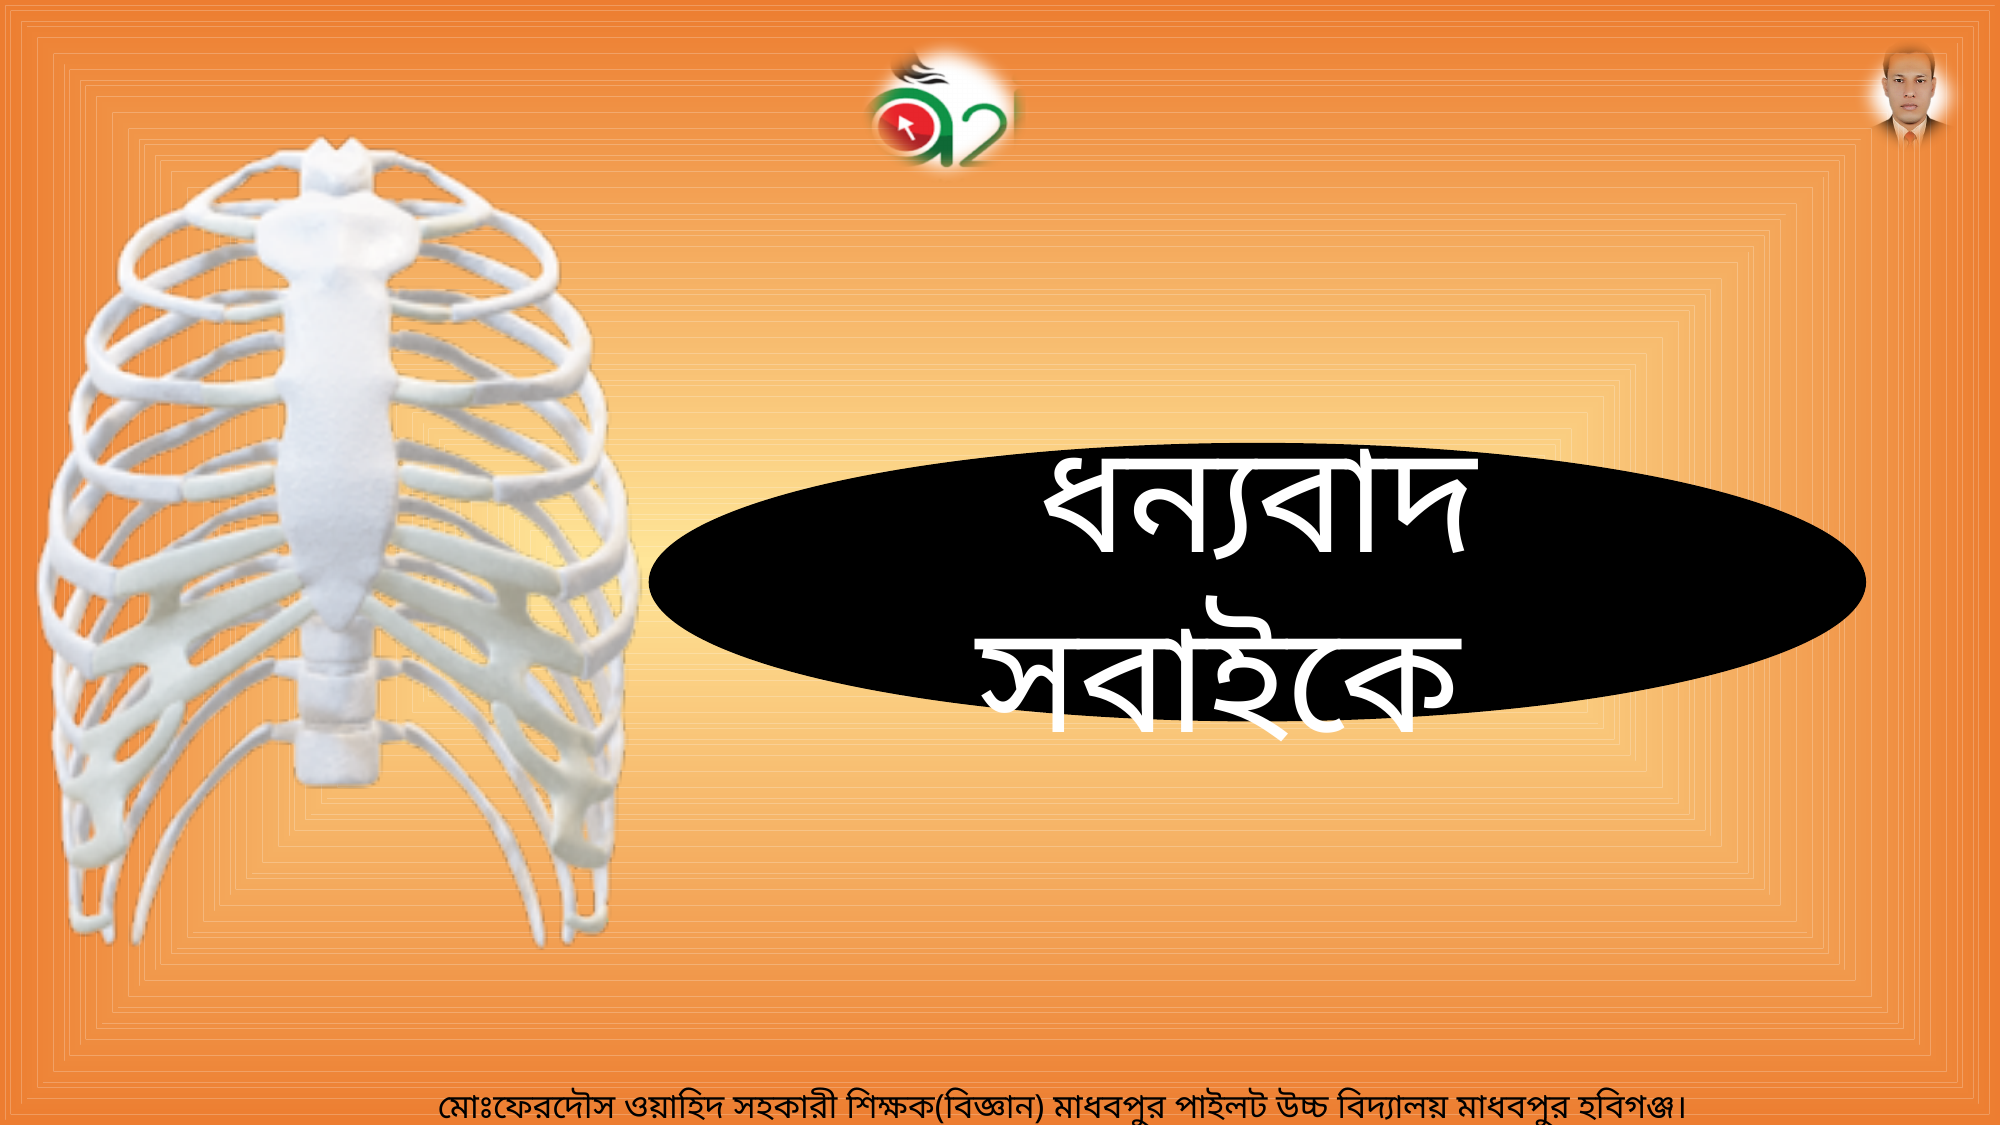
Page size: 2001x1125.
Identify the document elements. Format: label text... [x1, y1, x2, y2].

picture [30, 130, 649, 977]
text_box ধন্যবাদ সবাইকে [649, 441, 1868, 723]
picture [1848, 33, 1972, 158]
text_box মোঃফেরদৌস ওয়াহিদ সহকারী শিক্ষক(বিজ্ঞান) মাধবপুর পাইলট উচ্চ বিদ্যালয় মাধবপুর হবিগঞ্জ। [423, 1077, 1738, 1125]
picture [855, 32, 1036, 188]
